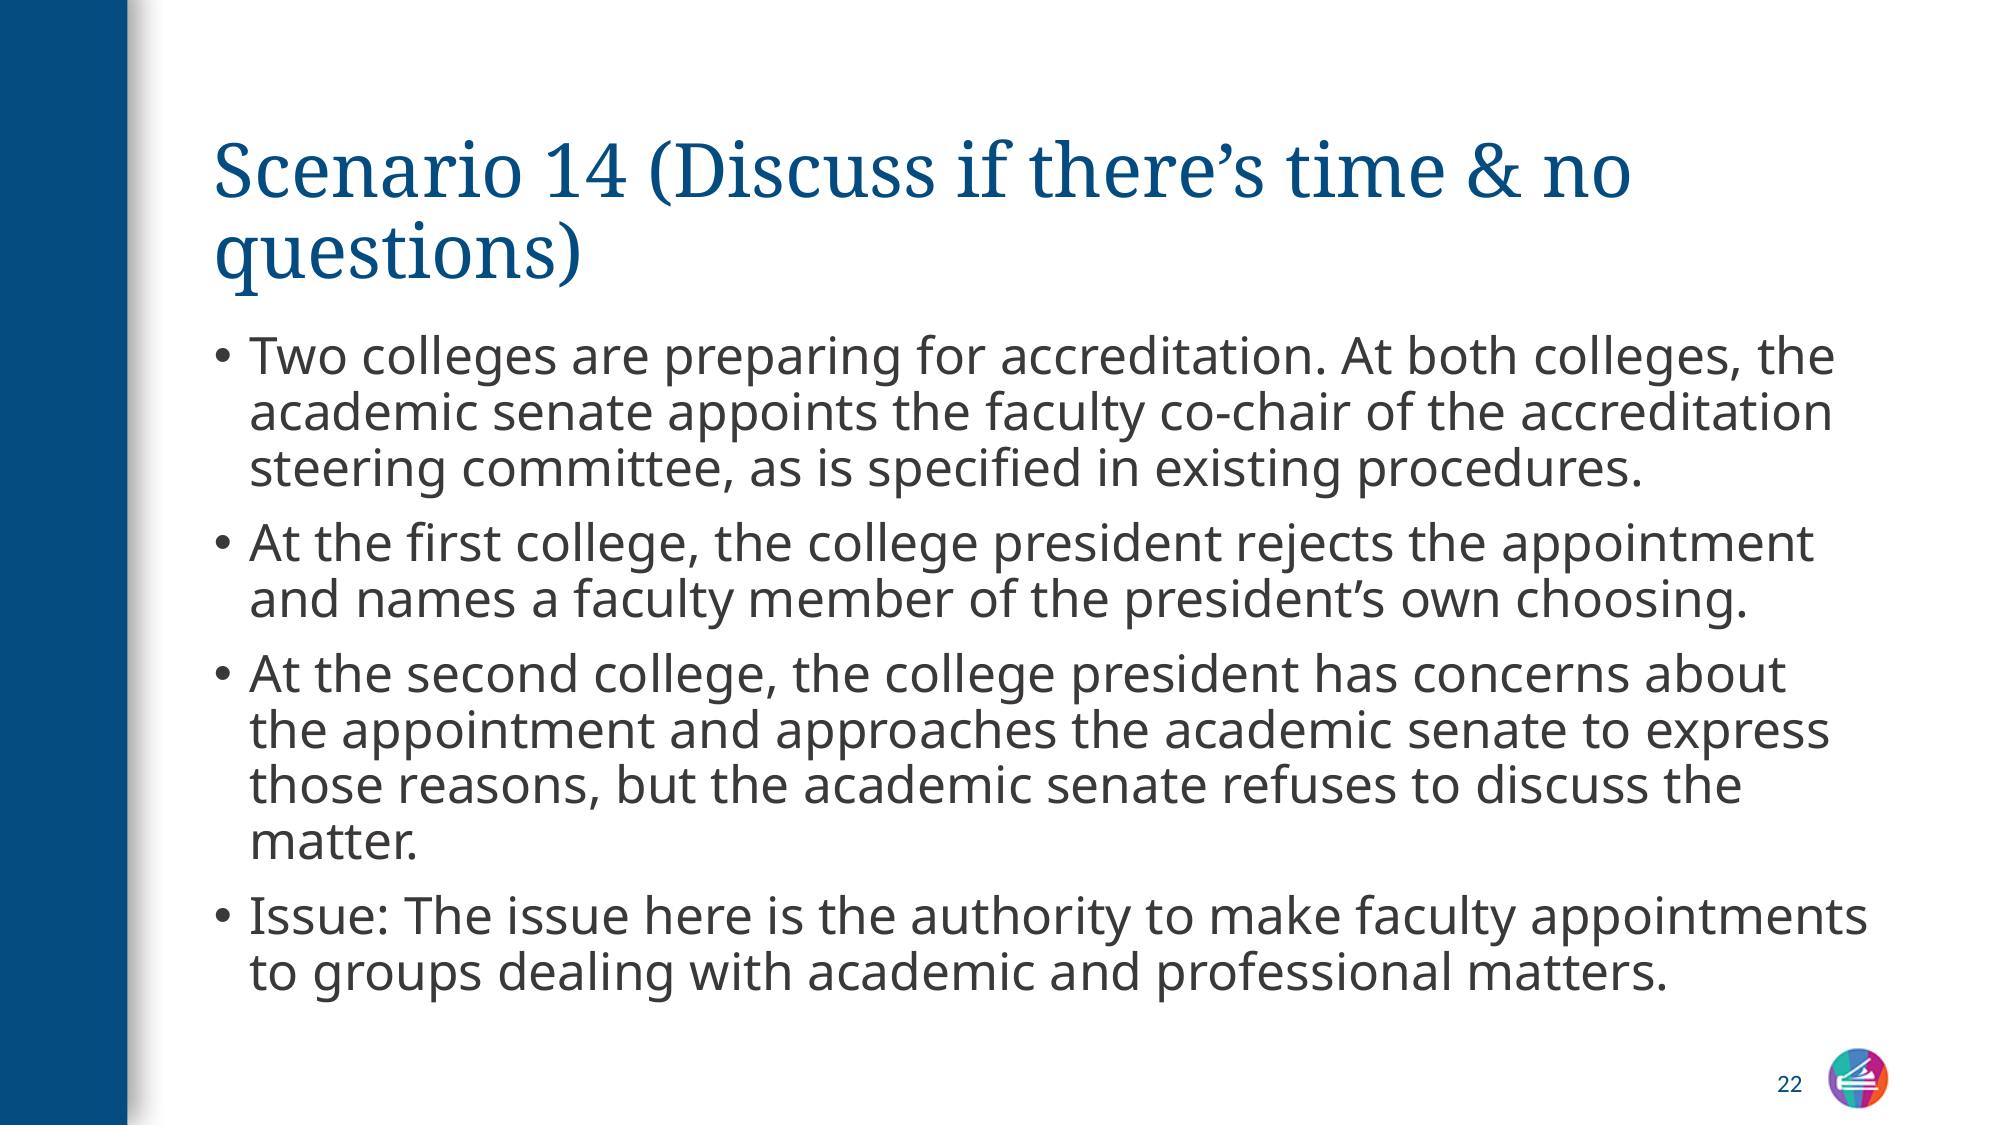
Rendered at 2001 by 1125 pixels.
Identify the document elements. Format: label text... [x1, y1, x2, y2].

picture [1826, 1046, 1891, 1111]
list Two colleges are preparing for accreditation. At both colleges, the academic senate appoints the faculty co-chair of the accreditation steering committee, as is specified in existing procedures. At the first college, the college president rejects the appointment and names a faculty member of the president’s own choosing. At the second college, the college president has concerns about the appointment and approaches the academic senate to express those reasons, but the academic senate refuses to discuss the matter. Issue: The issue here is the authority to make faculty appointments to groups dealing with academic and professional matters. [198, 322, 1891, 1011]
slide_number 22 [1630, 1062, 1818, 1104]
title Scenario 14 (Discuss if there’s time & no questions) [198, 114, 1891, 303]
